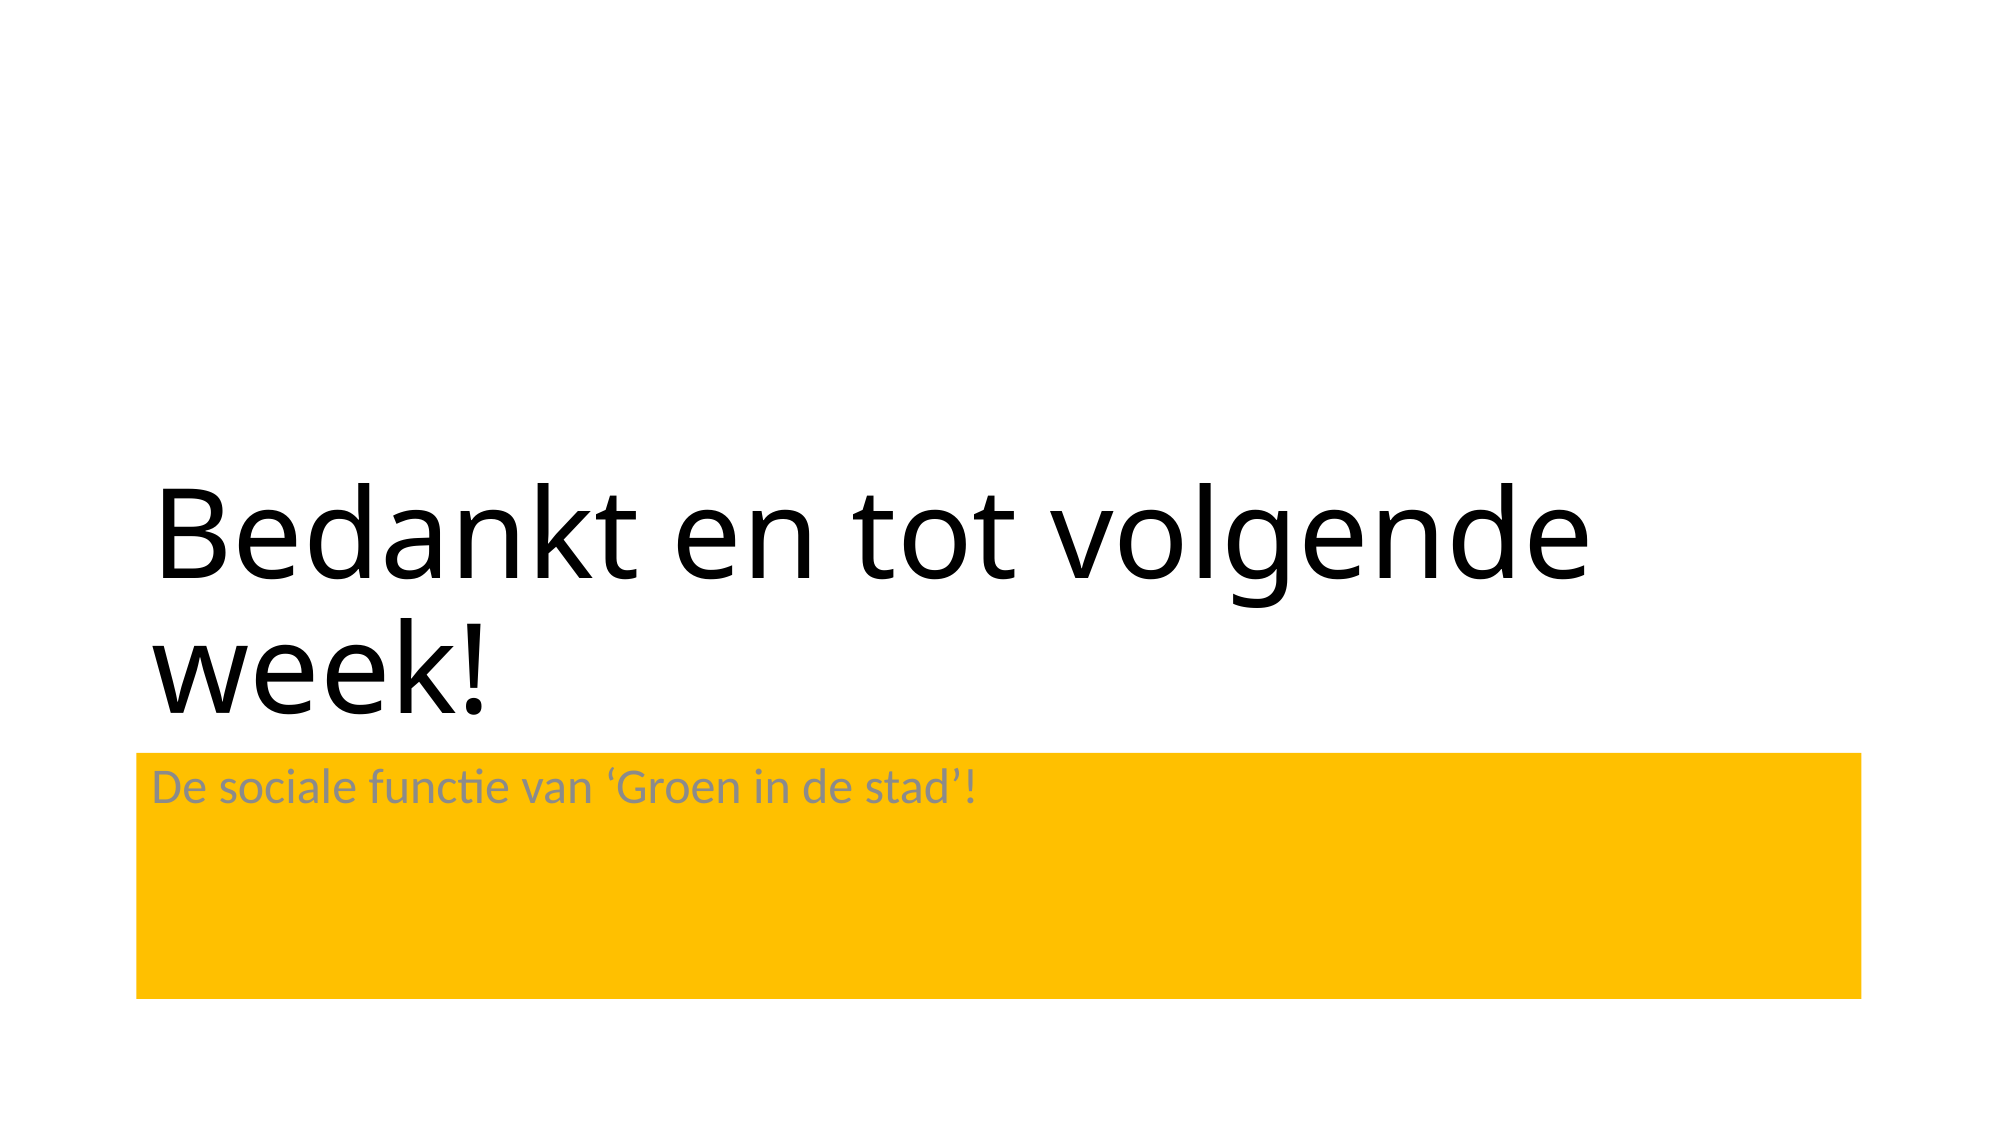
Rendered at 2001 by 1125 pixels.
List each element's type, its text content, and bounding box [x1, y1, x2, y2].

title Bedankt en tot volgende week! [136, 280, 1862, 749]
list De sociale functie van ‘Groen in de stad’! [136, 752, 1862, 999]
